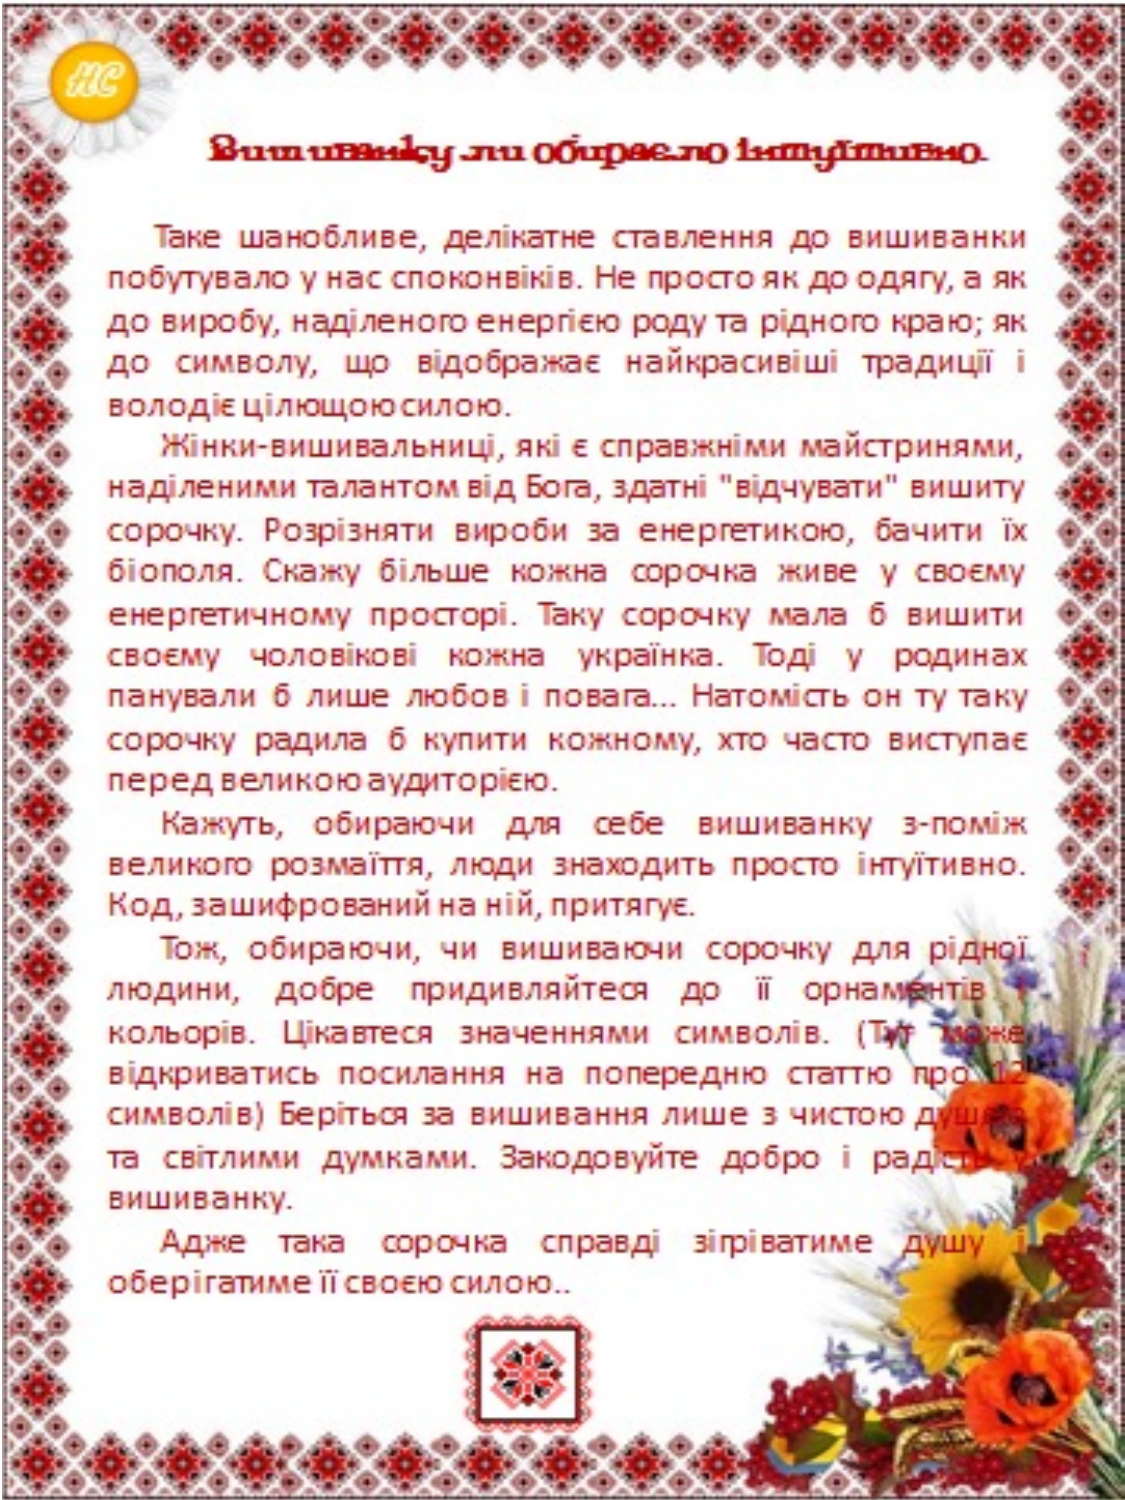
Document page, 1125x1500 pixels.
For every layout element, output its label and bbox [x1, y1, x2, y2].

list [2, 0, 1125, 1500]
